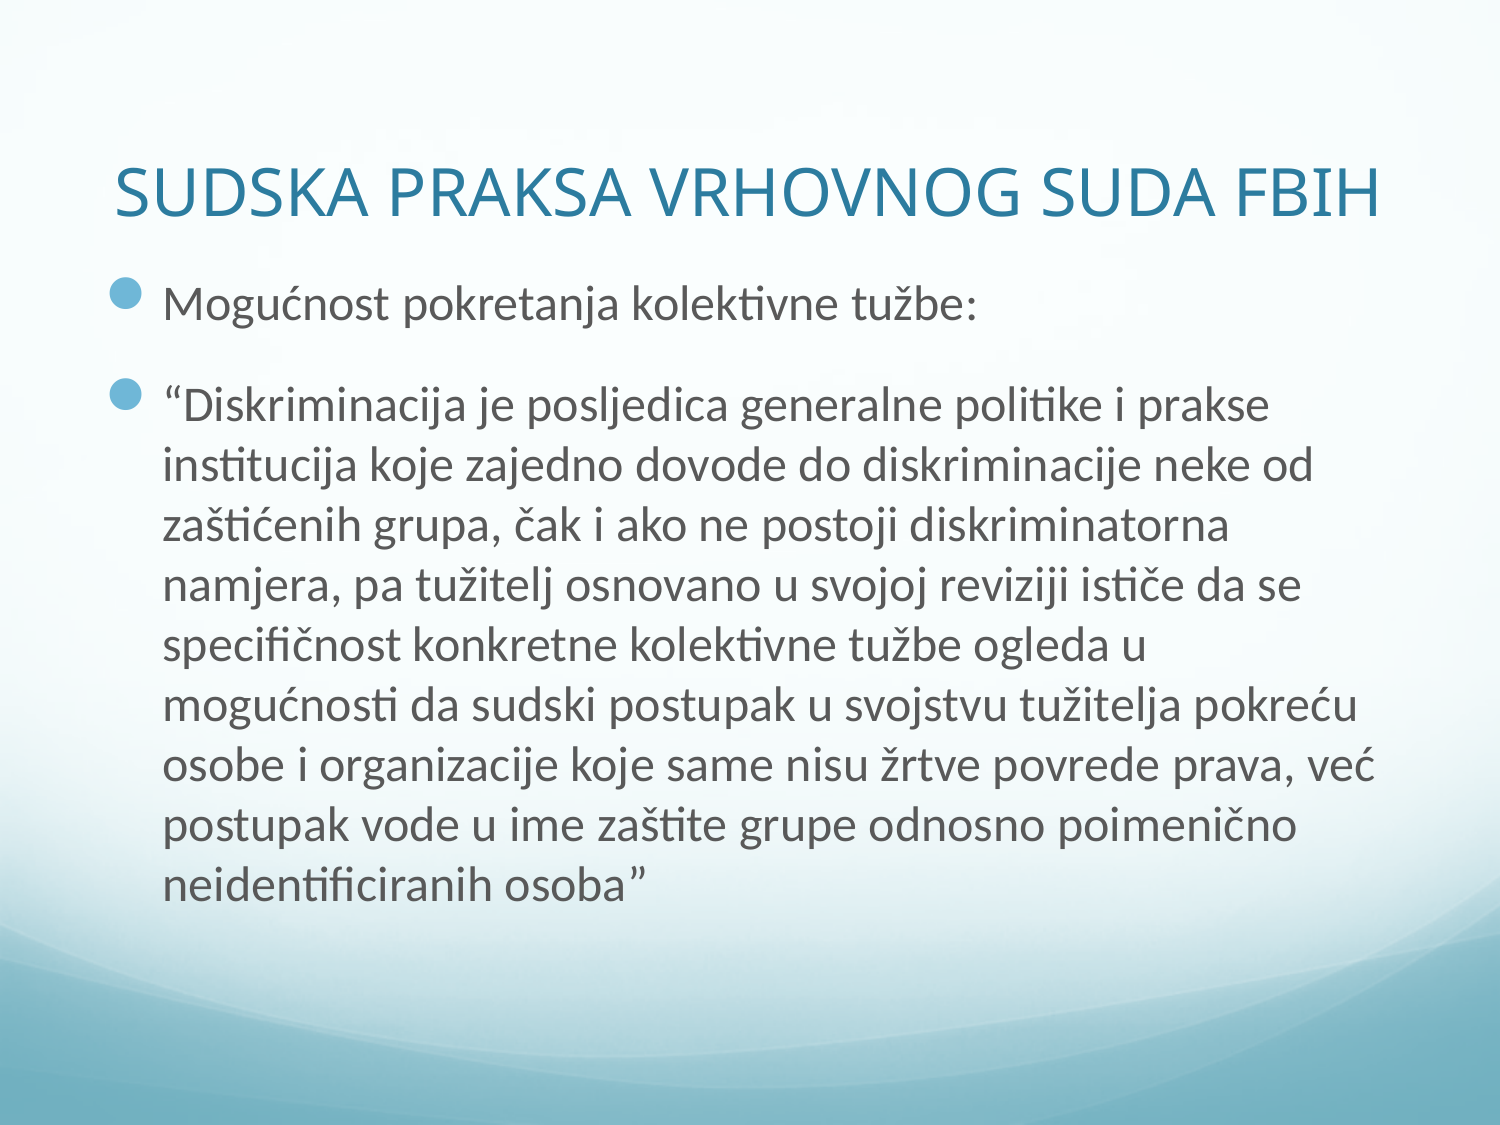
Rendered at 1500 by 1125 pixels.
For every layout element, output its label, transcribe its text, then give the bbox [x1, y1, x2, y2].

title SUDSKA PRAKSA VRHOVNOG SUDA FBIH [90, 17, 1410, 237]
list Mogućnost pokretanja kolektivne tužbe: “Diskriminacija je posljedica generalne politike i prakse institucija koje zajedno dovode do diskriminacije neke od zaštićenih grupa, čak i ako ne postoji diskriminatorna namjera, pa tužitelj osnovano u svojoj reviziji ističe da se specifičnost konkretne kolektivne tužbe ogleda u mogućnosti da sudski postupak u svojstvu tužitelja pokreću osobe i organizacije koje same nisu žrtve povrede prava, već postupak vode u ime zaštite grupe odnosno poimenično neidentificiranih osoba” [90, 262, 1410, 975]
